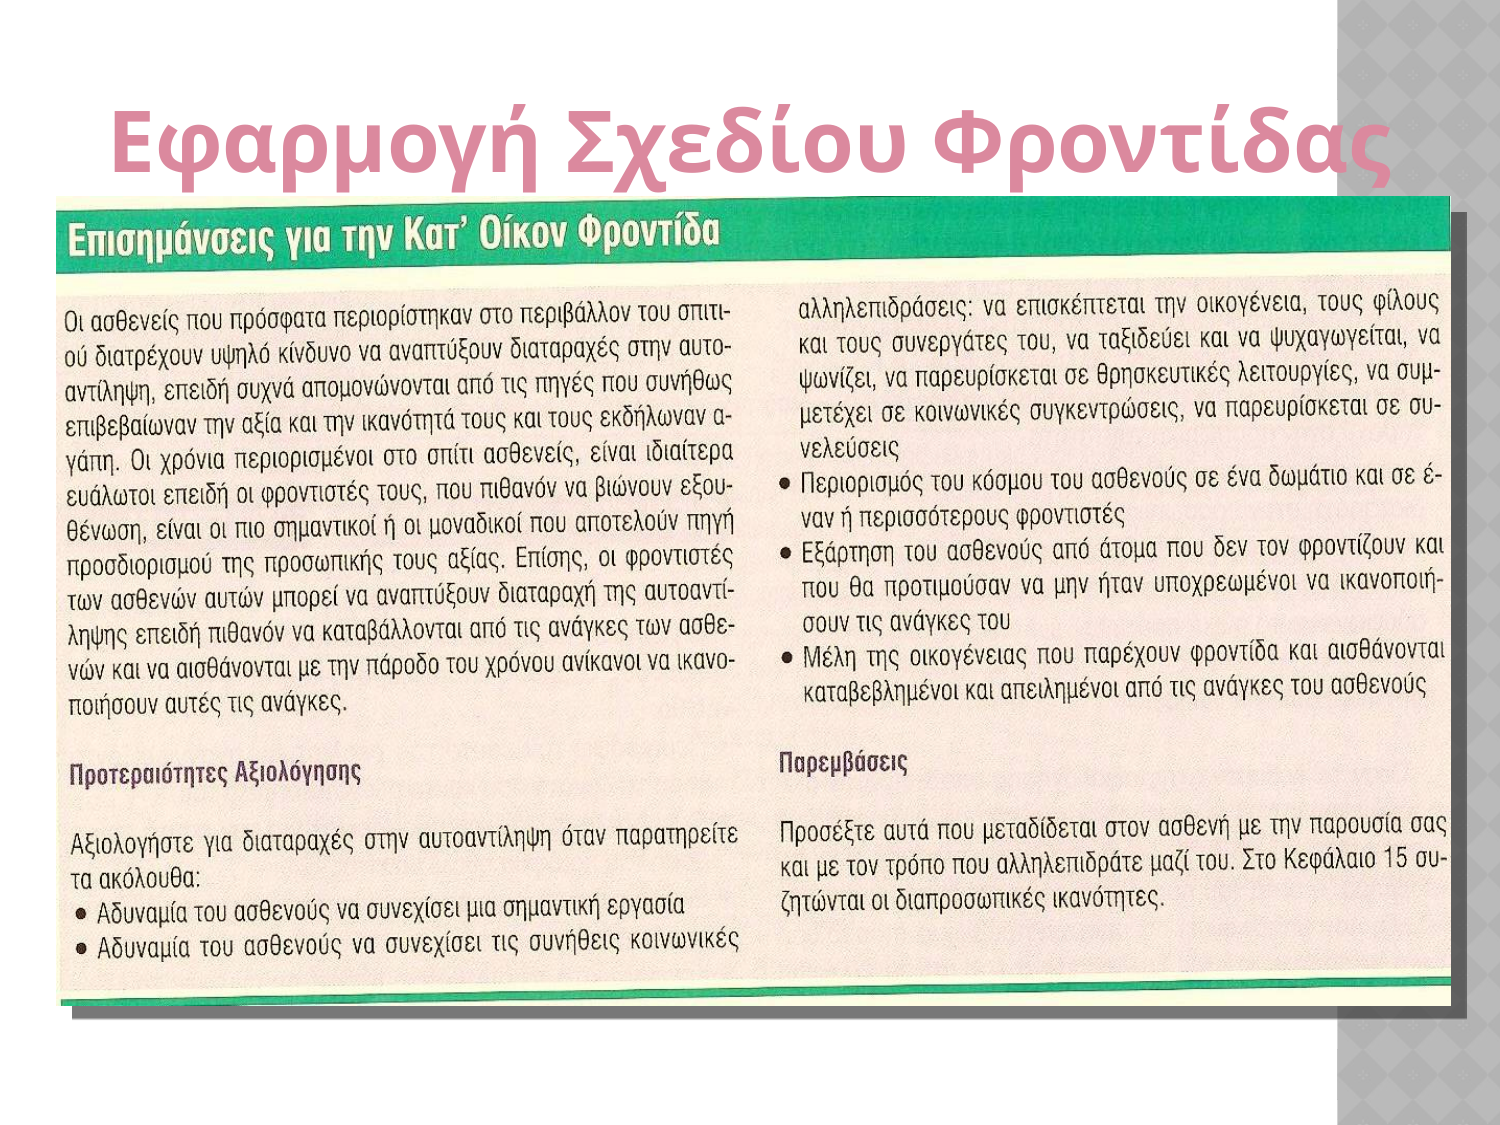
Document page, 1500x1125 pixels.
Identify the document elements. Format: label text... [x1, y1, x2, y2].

title Εφαρμογή Σχεδίου Φροντίδας [75, 45, 1425, 194]
picture [56, 195, 1451, 1006]
